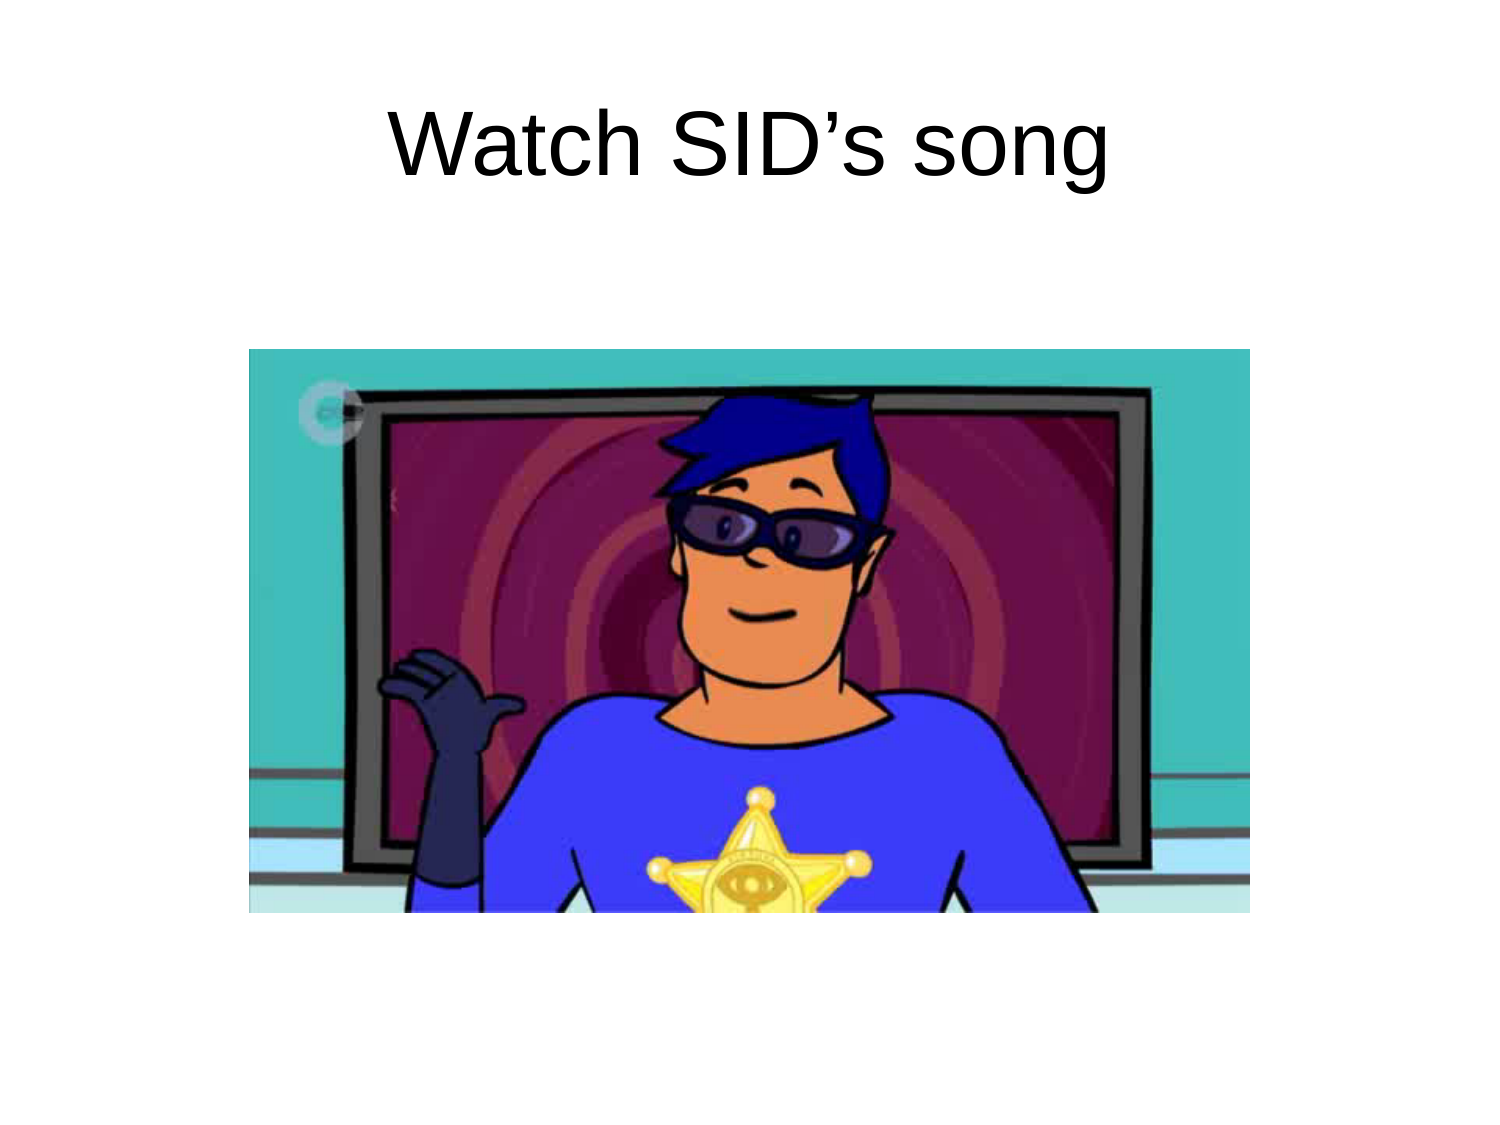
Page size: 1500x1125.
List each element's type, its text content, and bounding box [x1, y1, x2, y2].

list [249, 349, 1251, 913]
title Watch SID’s song [75, 45, 1425, 233]
